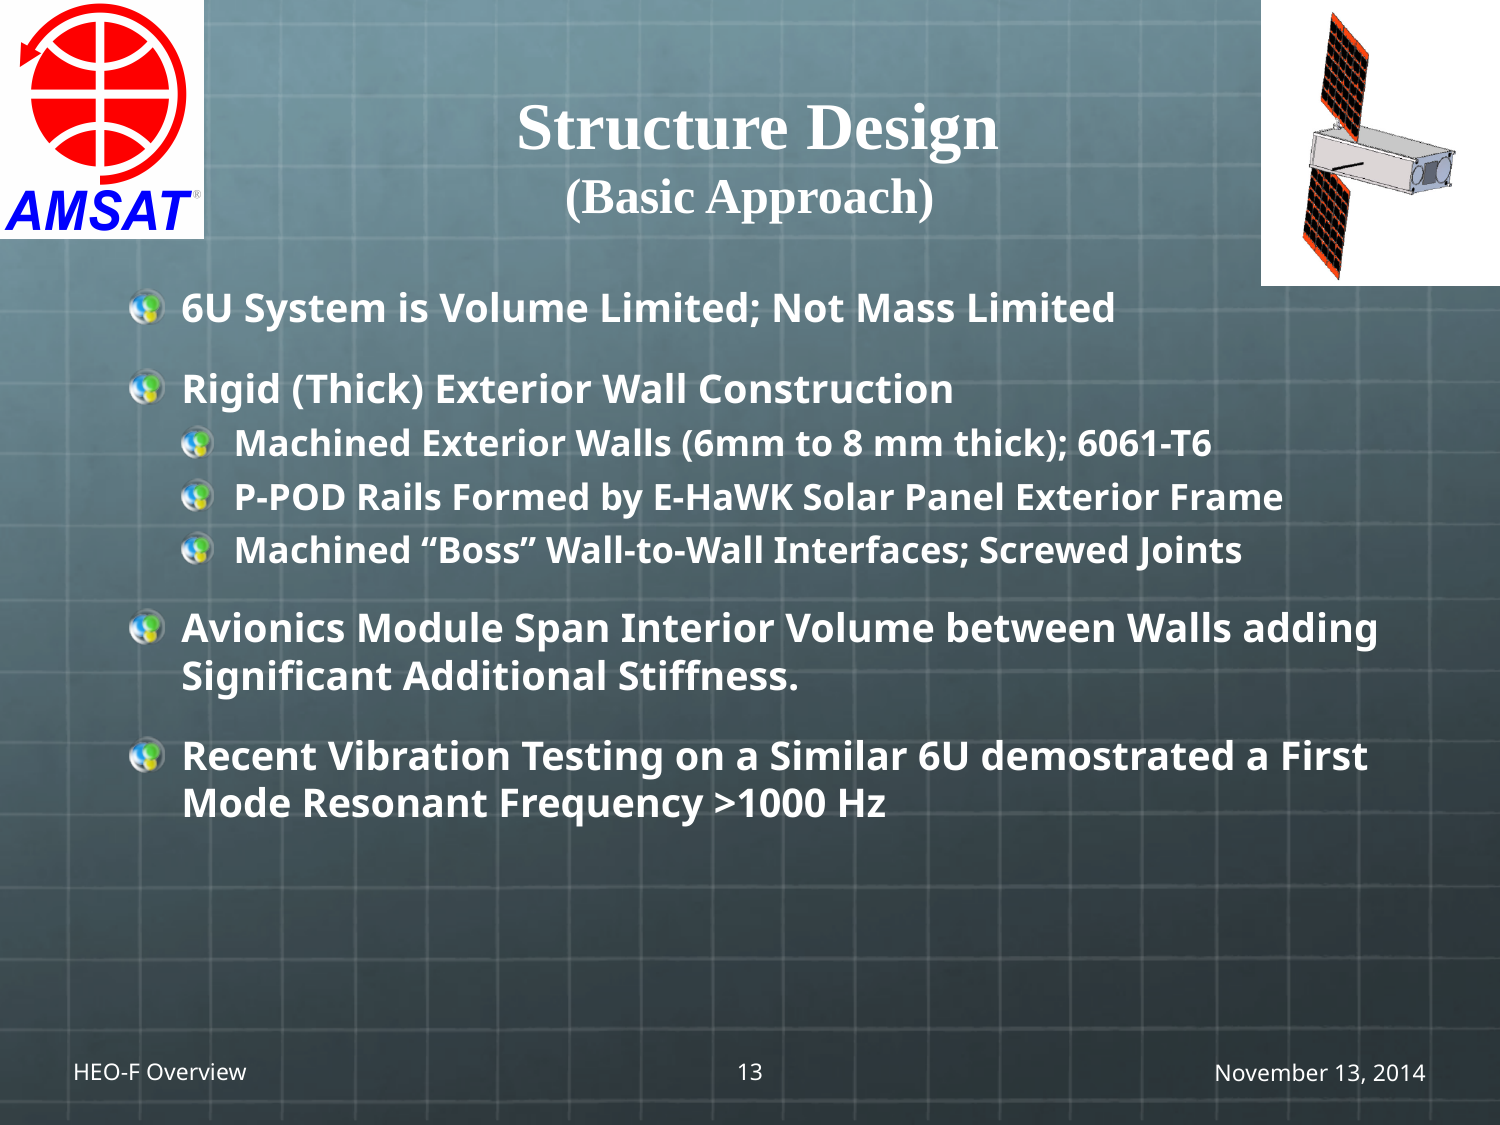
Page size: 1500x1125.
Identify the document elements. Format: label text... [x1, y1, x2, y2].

slide_number 14 [687, 1042, 813, 1103]
list 6U System is Volume Limited; Not Mass Limited Rigid (Thick) Exterior Wall Construction Machined Exterior Walls (6mm to 8 mm thick); 6061-T6 P-POD Rails Formed by E-HaWK Solar Panel Exterior Frame Machined “Boss” Wall-to-Wall Interfaces; Screwed Joints Avionics Module Span Interior Volume between Walls adding Significant Additional Stiffness. Recent Vibration Testing on a Similar 6U demostrated a First Mode Resonant Frequency >1000 Hz [114, 270, 1415, 1061]
title Structure Design (Basic Approach) [227, 17, 1232, 270]
picture [0, 0, 1500, 1125]
footer HEO-F Overview [58, 1042, 534, 1103]
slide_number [1091, 1042, 1442, 1103]
